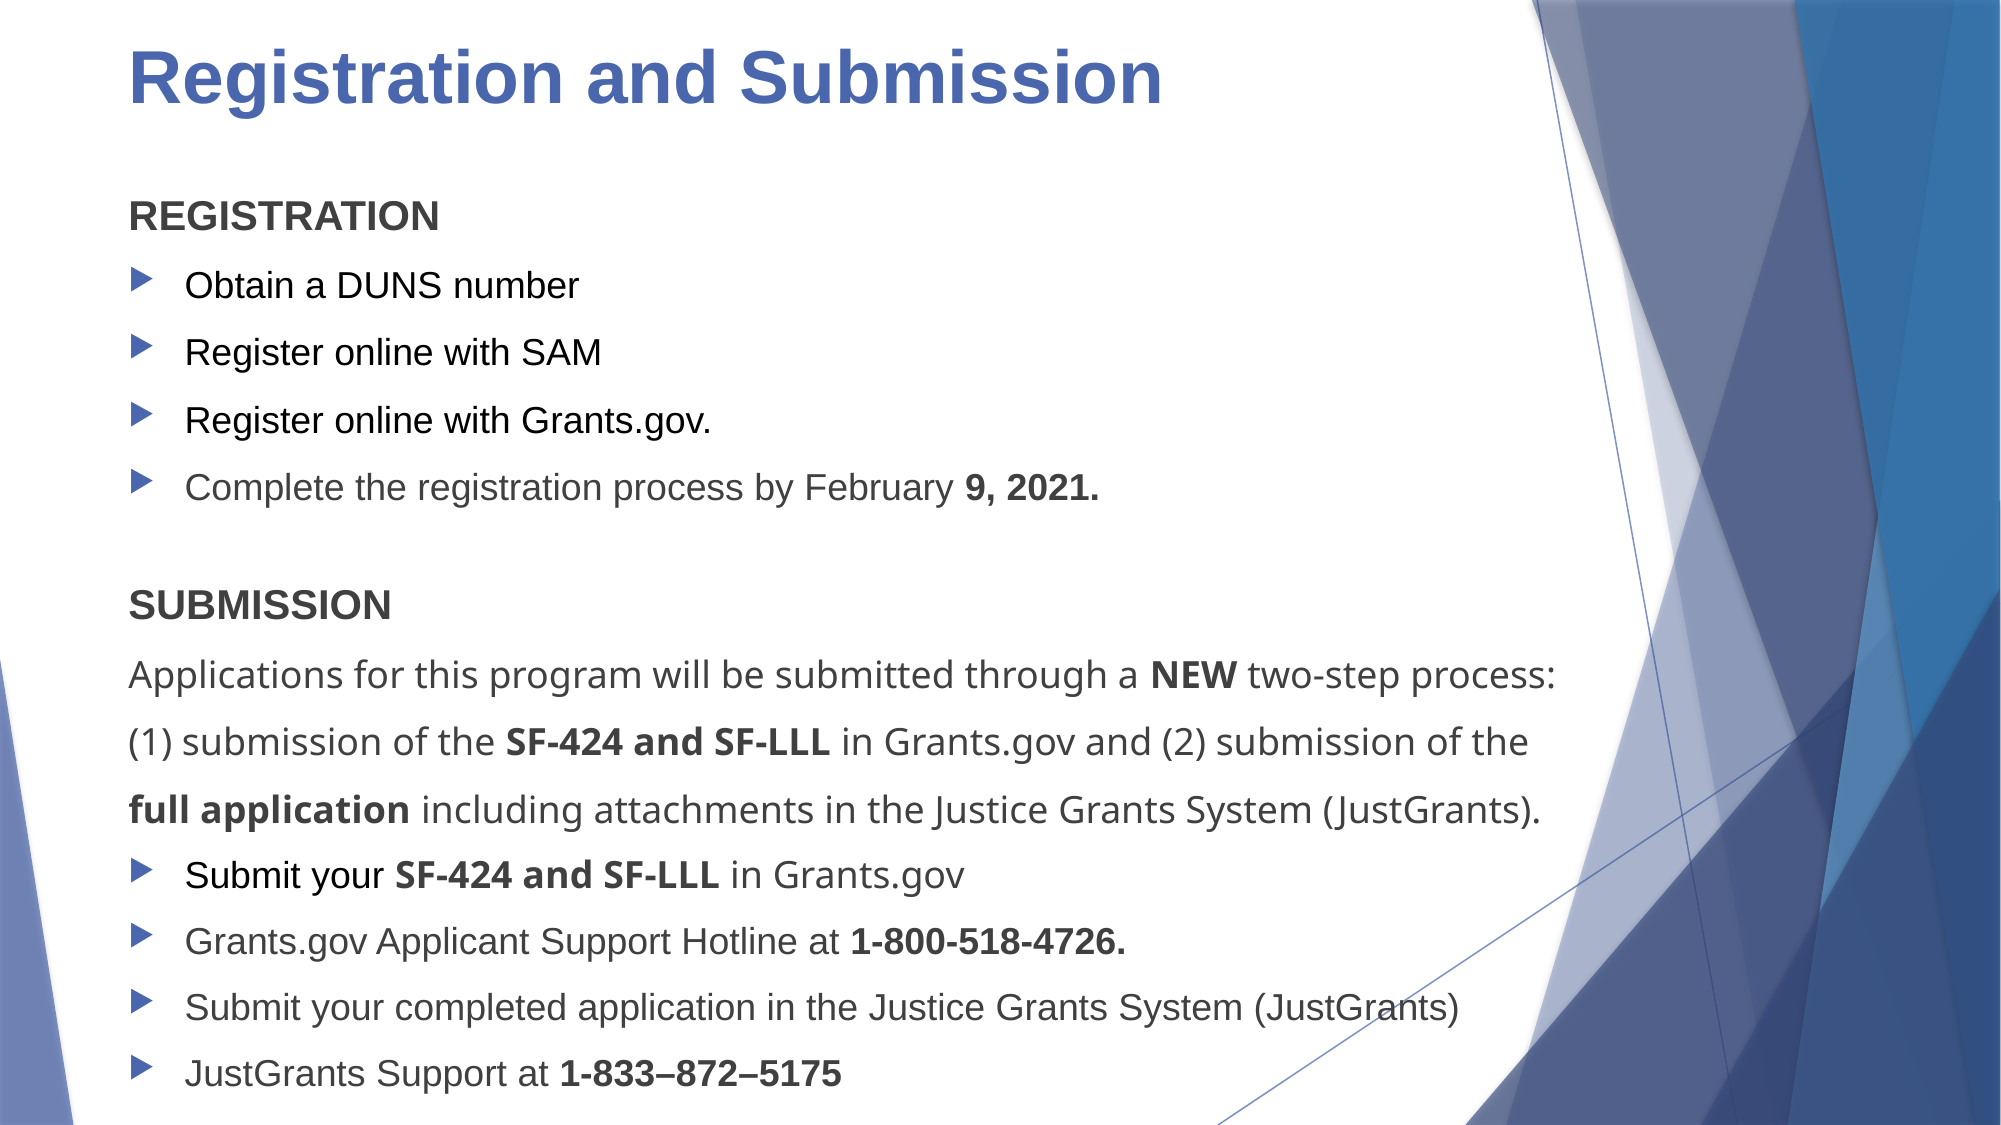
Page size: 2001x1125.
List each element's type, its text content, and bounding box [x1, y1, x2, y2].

list REGISTRATION Obtain a DUNS number Register online with SAM Register online with Grants.gov. Complete the registration process by February 9, 2021. Submission Applications for this program will be submitted through a NEW two-step process: (1) submission of the SF-424 and SF-LLL in Grants.gov and (2) submission of the full application including attachments in the Justice Grants System (JustGrants). Submit your SF-424 and SF-LLL in Grants.gov Grants.gov Applicant Support Hotline at 1-800-518-4726. Submit your completed application in the Justice Grants System (JustGrants) JustGrants Support at 1-833–872–5175 [113, 155, 1602, 1028]
title Registration and Submission [113, 21, 1516, 155]
